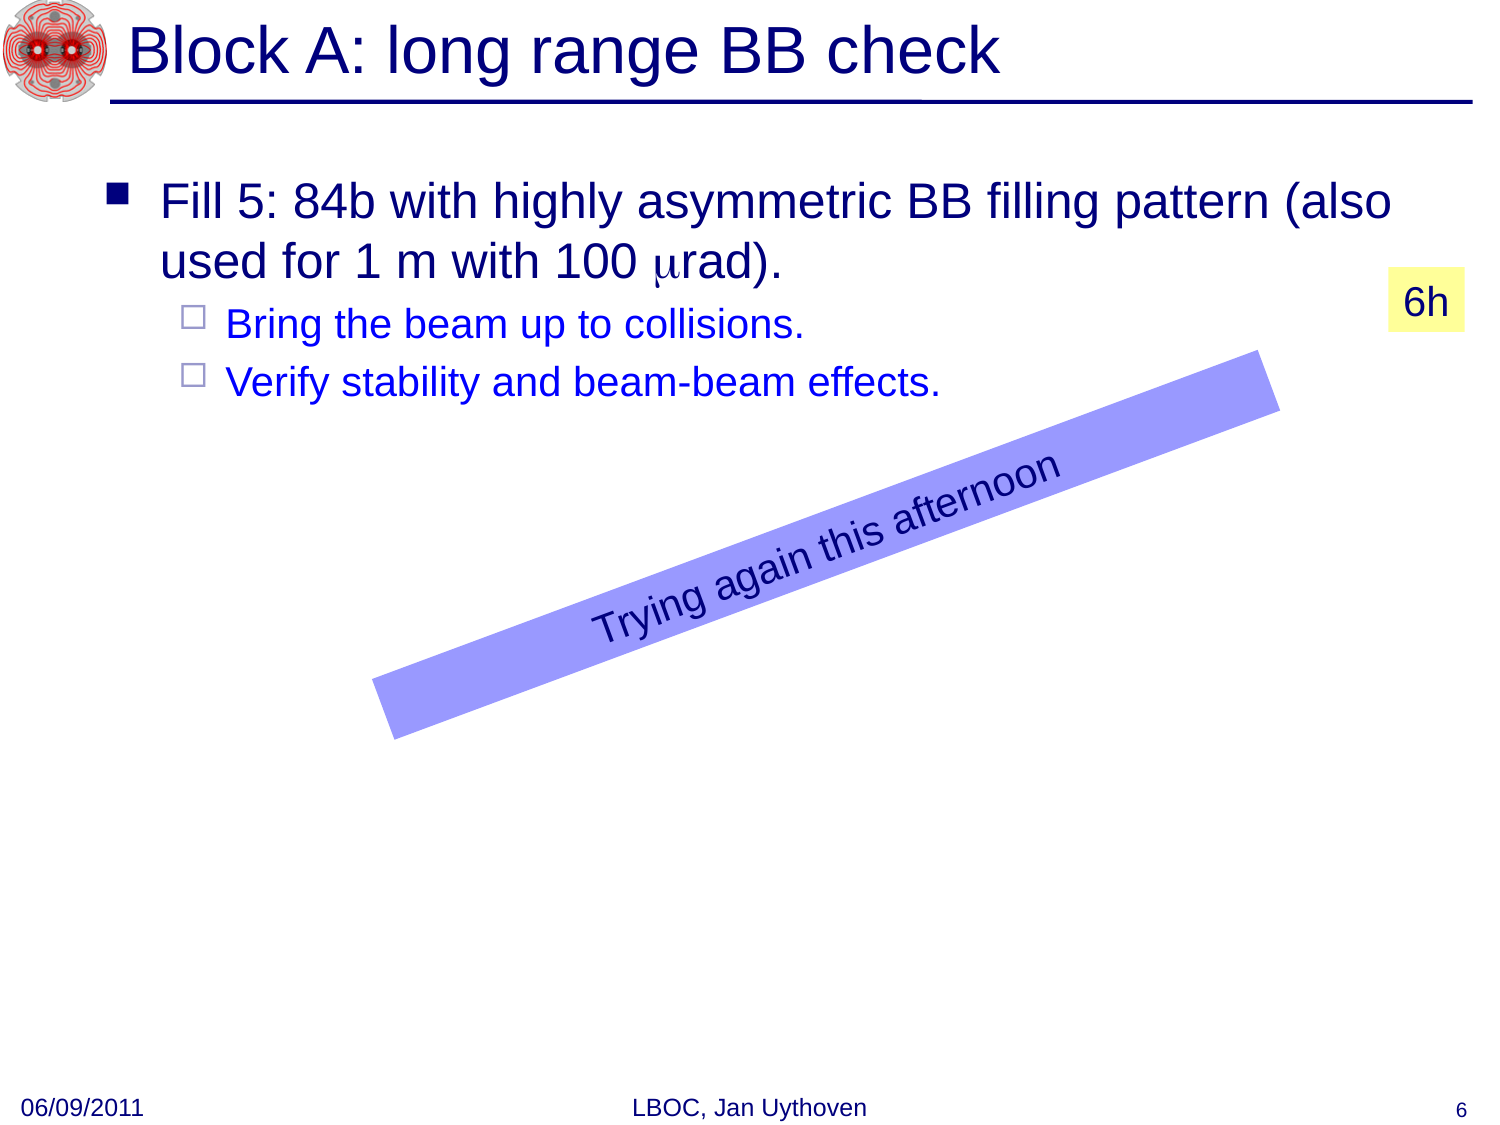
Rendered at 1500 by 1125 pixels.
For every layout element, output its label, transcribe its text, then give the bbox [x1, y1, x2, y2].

footer LBOC, Jan Uythoven [512, 1087, 988, 1125]
picture [0, 0, 108, 103]
slide_number 6 [1131, 1087, 1483, 1125]
text_box 6h [1388, 267, 1465, 332]
title Block A: long range BB check [111, 3, 1463, 91]
text_box Trying again this afternoon [371, 349, 1281, 740]
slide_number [5, 1085, 356, 1125]
list Fill 5: 84b with highly asymmetric BB filling pattern (also used for 1 m with 100 mrad). Bring the beam up to collisions. Verify stability and beam-beam effects. [88, 160, 1414, 1000]
